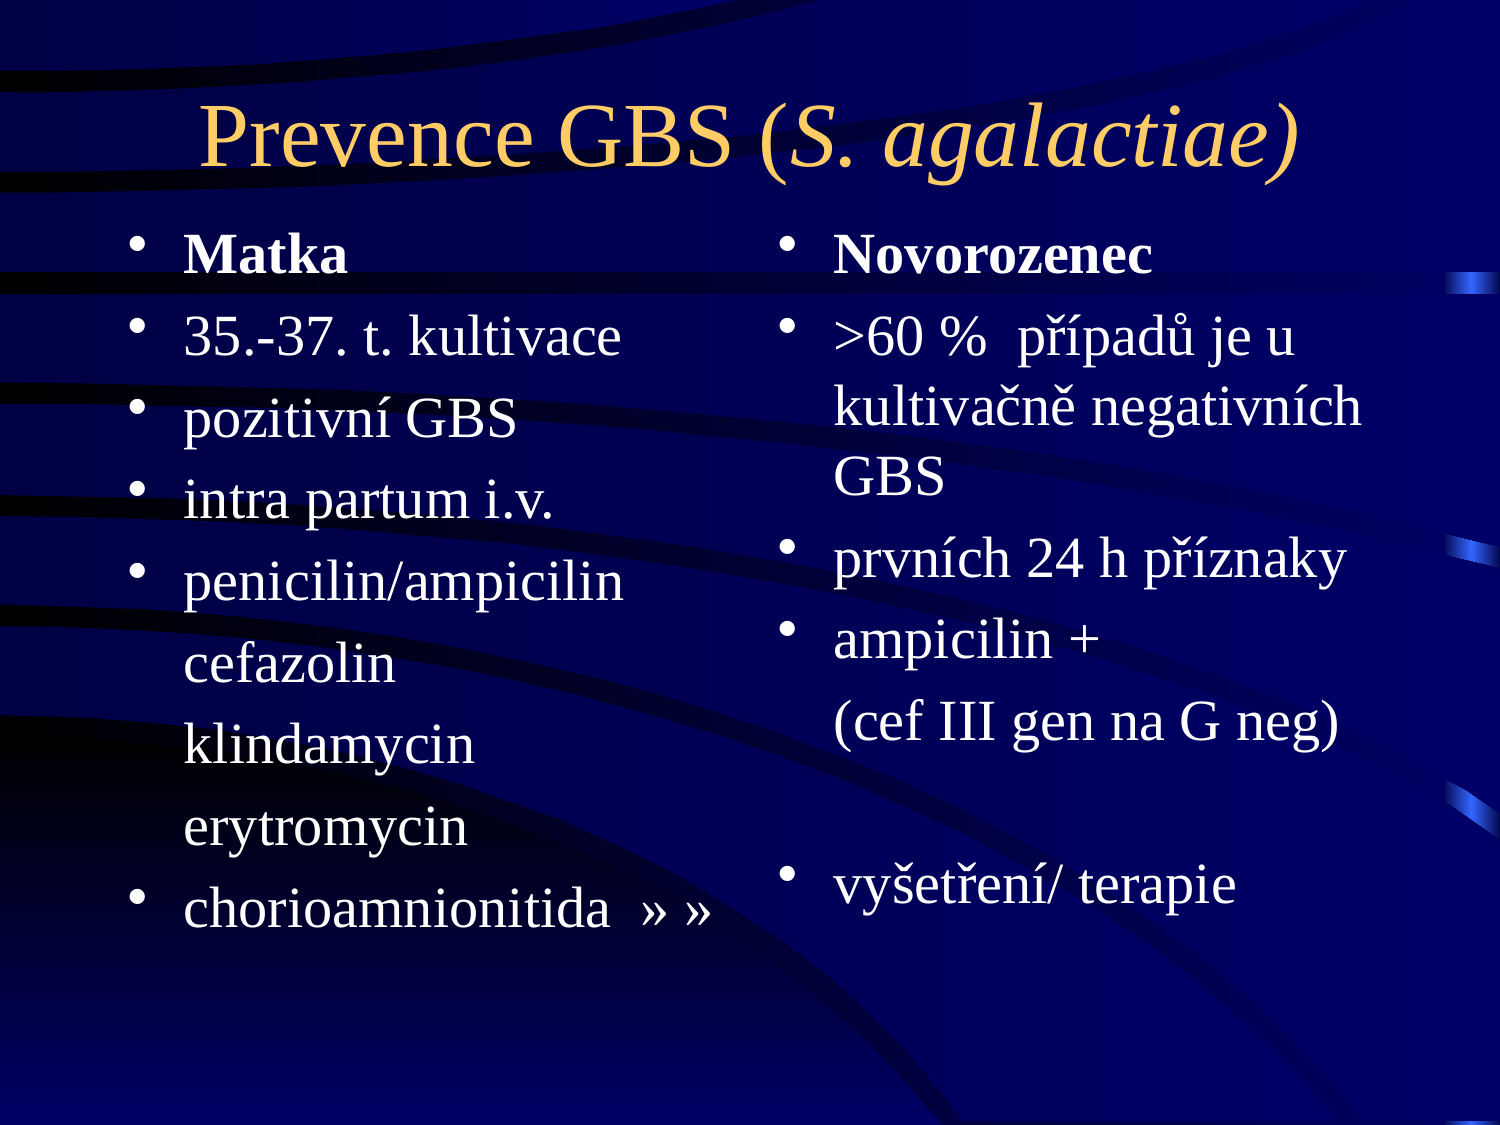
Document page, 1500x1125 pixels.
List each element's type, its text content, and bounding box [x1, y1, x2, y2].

title Prevence GBS (S. agalactiae) [112, 62, 1388, 197]
list Novorozenec >60 % případů je u kultivačně negativních GBS prvních 24 h příznaky ampicilin + (cef III gen na G neg) vyšetření/ terapie [762, 207, 1388, 1001]
list Matka 35.-37. t. kultivace pozitivní GBS intra partum i.v. penicilin/ampicilin cefazolin klindamycin erytromycin chorioamnionitida » » [112, 207, 738, 1001]
